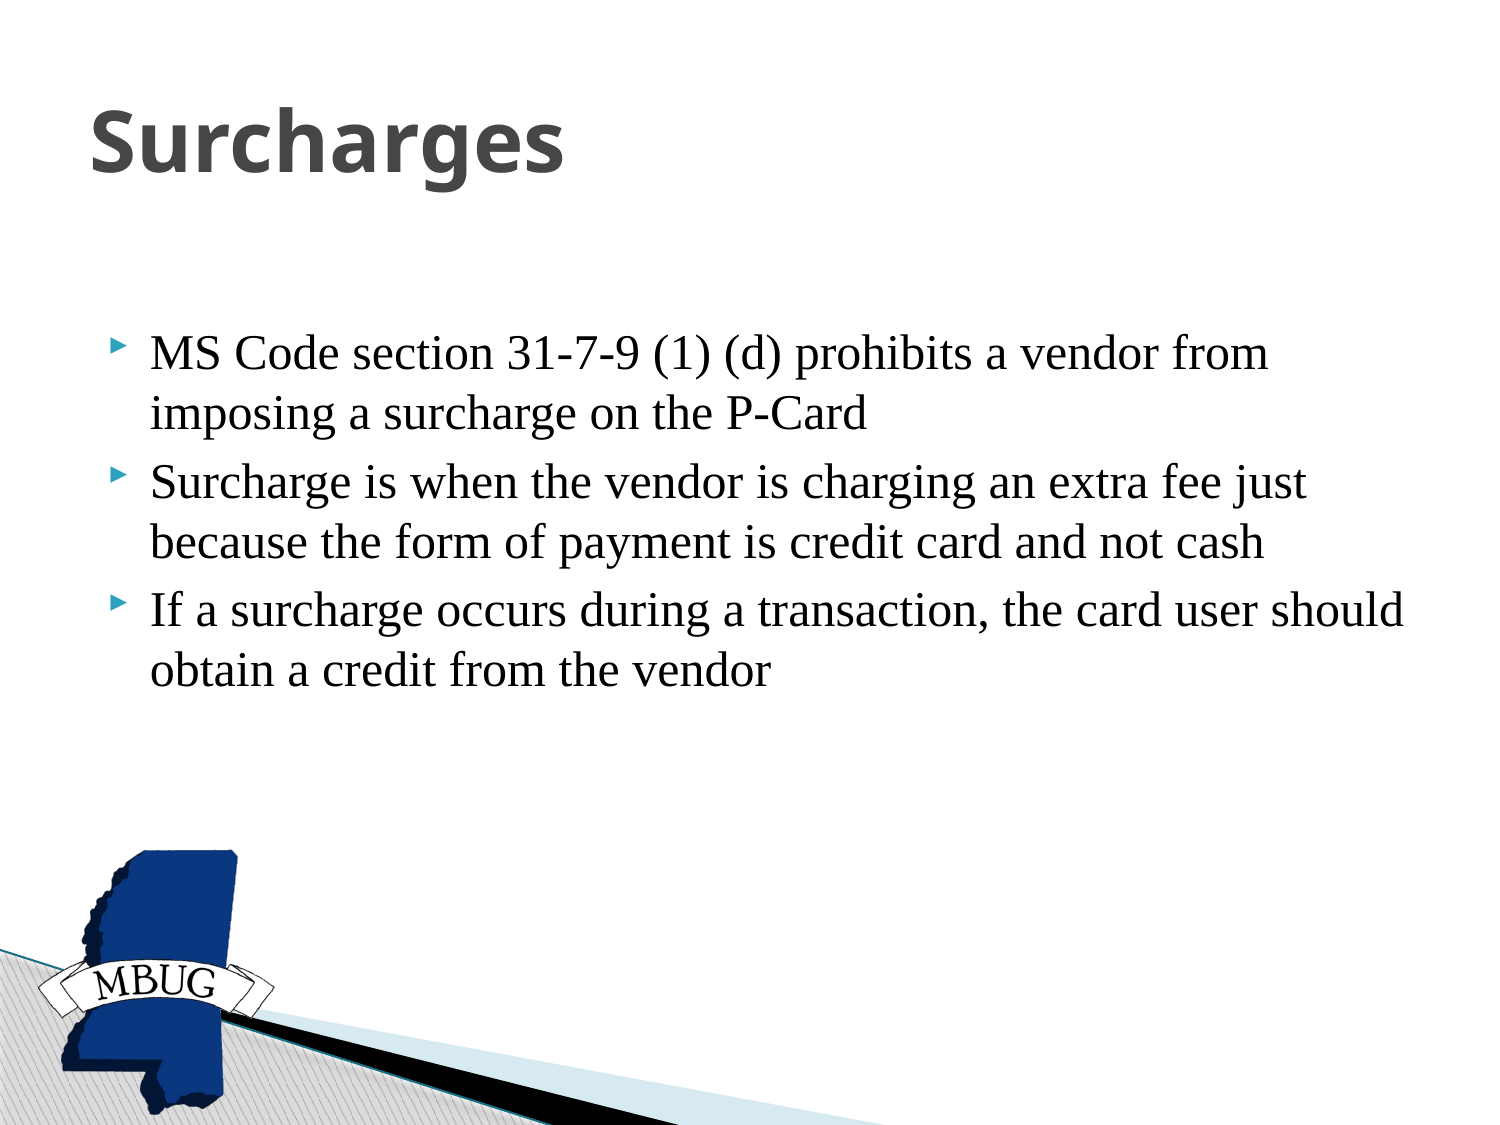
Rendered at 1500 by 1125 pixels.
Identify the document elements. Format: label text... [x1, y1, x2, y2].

picture [37, 849, 276, 1115]
list MS Code section 31-7-9 (1) (d) prohibits a vendor from imposing a surcharge on the P-Card Surcharge is when the vendor is charging an extra fee just because the form of payment is credit card and not cash If a surcharge occurs during a transaction, the card user should obtain a credit from the vendor [75, 312, 1425, 1055]
title Surcharges [75, 45, 1425, 233]
